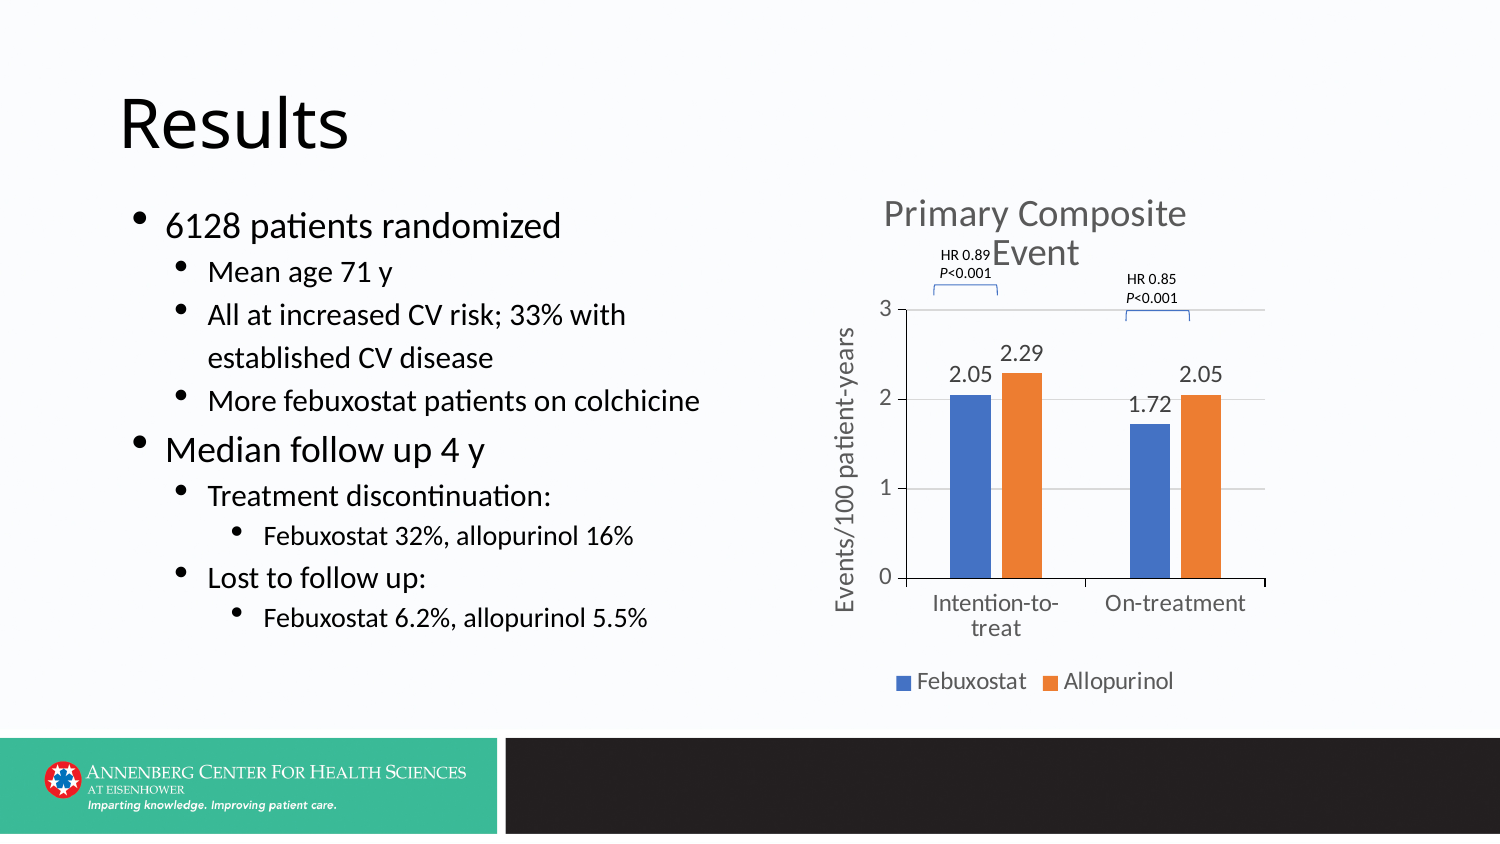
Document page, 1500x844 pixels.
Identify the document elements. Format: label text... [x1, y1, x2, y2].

picture [0, 0, 1500, 844]
title Results [103, 44, 1397, 208]
chart [796, 166, 1275, 702]
list 6128 patients randomized Mean age 71 y All at increased CV risk; 33% with established CV disease More febuxostat patients on colchicine Median follow up 4 y Treatment discontinuation: Febuxostat 32%, allopurinol 16% Lost to follow up: Febuxostat 6.2%, allopurinol 5.5% [118, 186, 743, 722]
